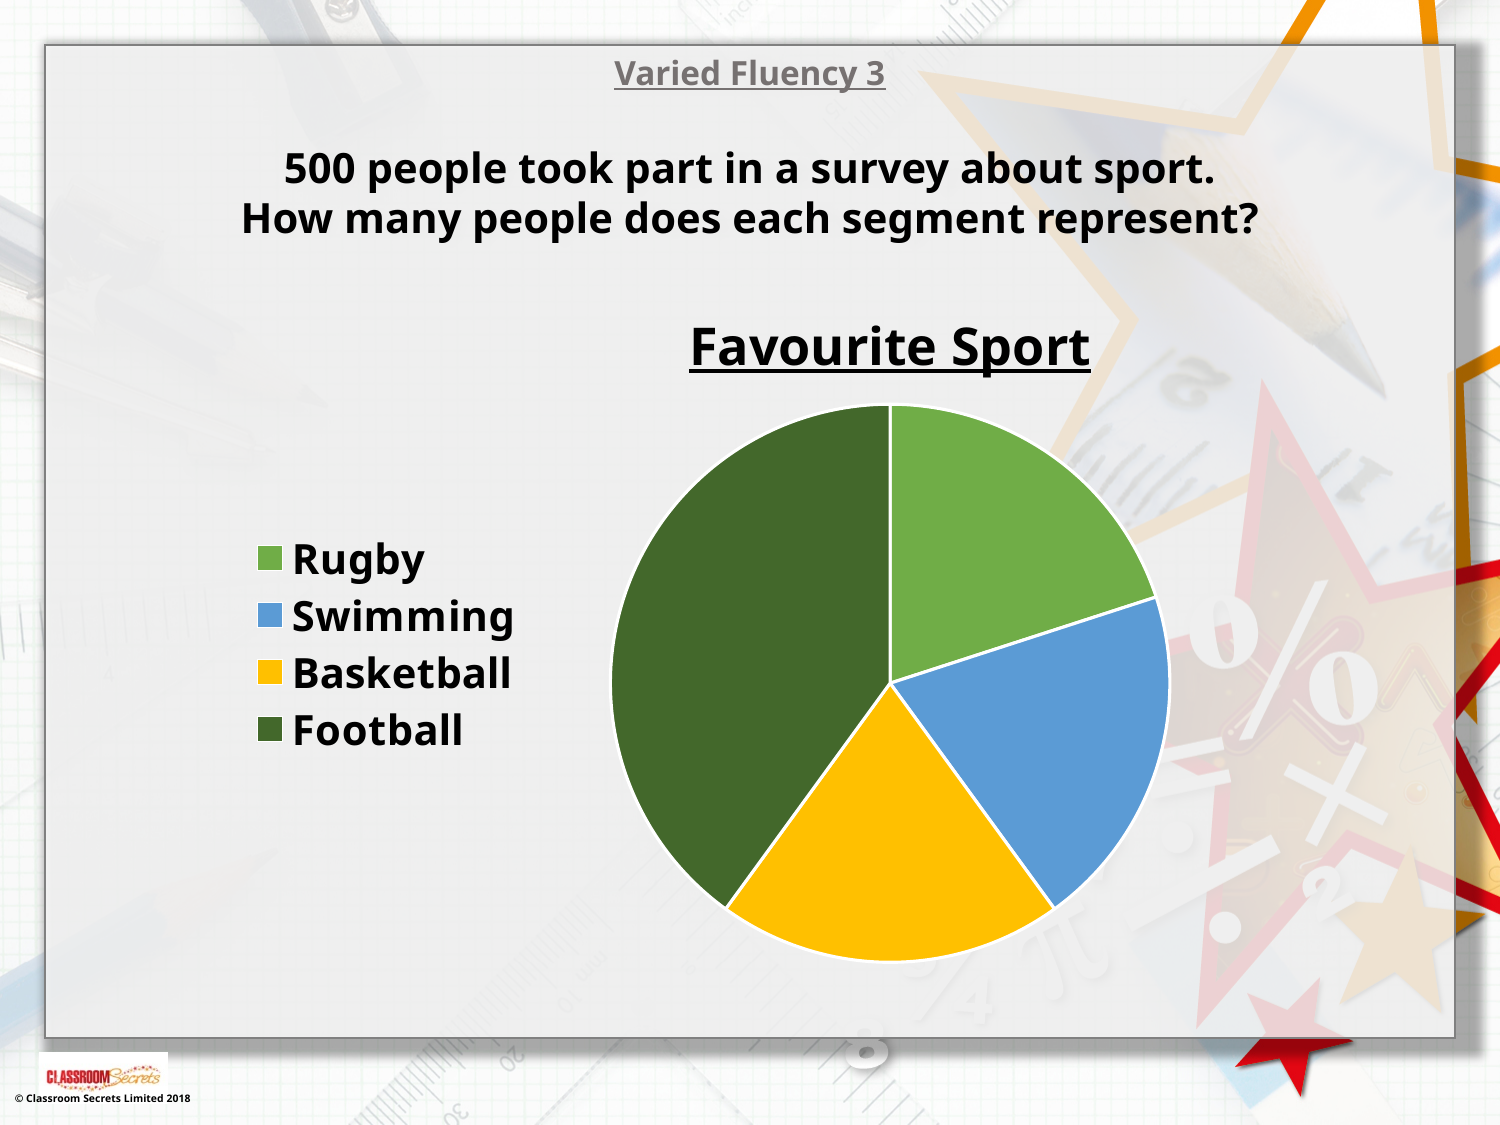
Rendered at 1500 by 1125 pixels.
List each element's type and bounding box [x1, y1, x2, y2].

text_box [0, 1052, 207, 1114]
chart [170, 386, 1224, 964]
picture [0, 0, 1500, 1125]
